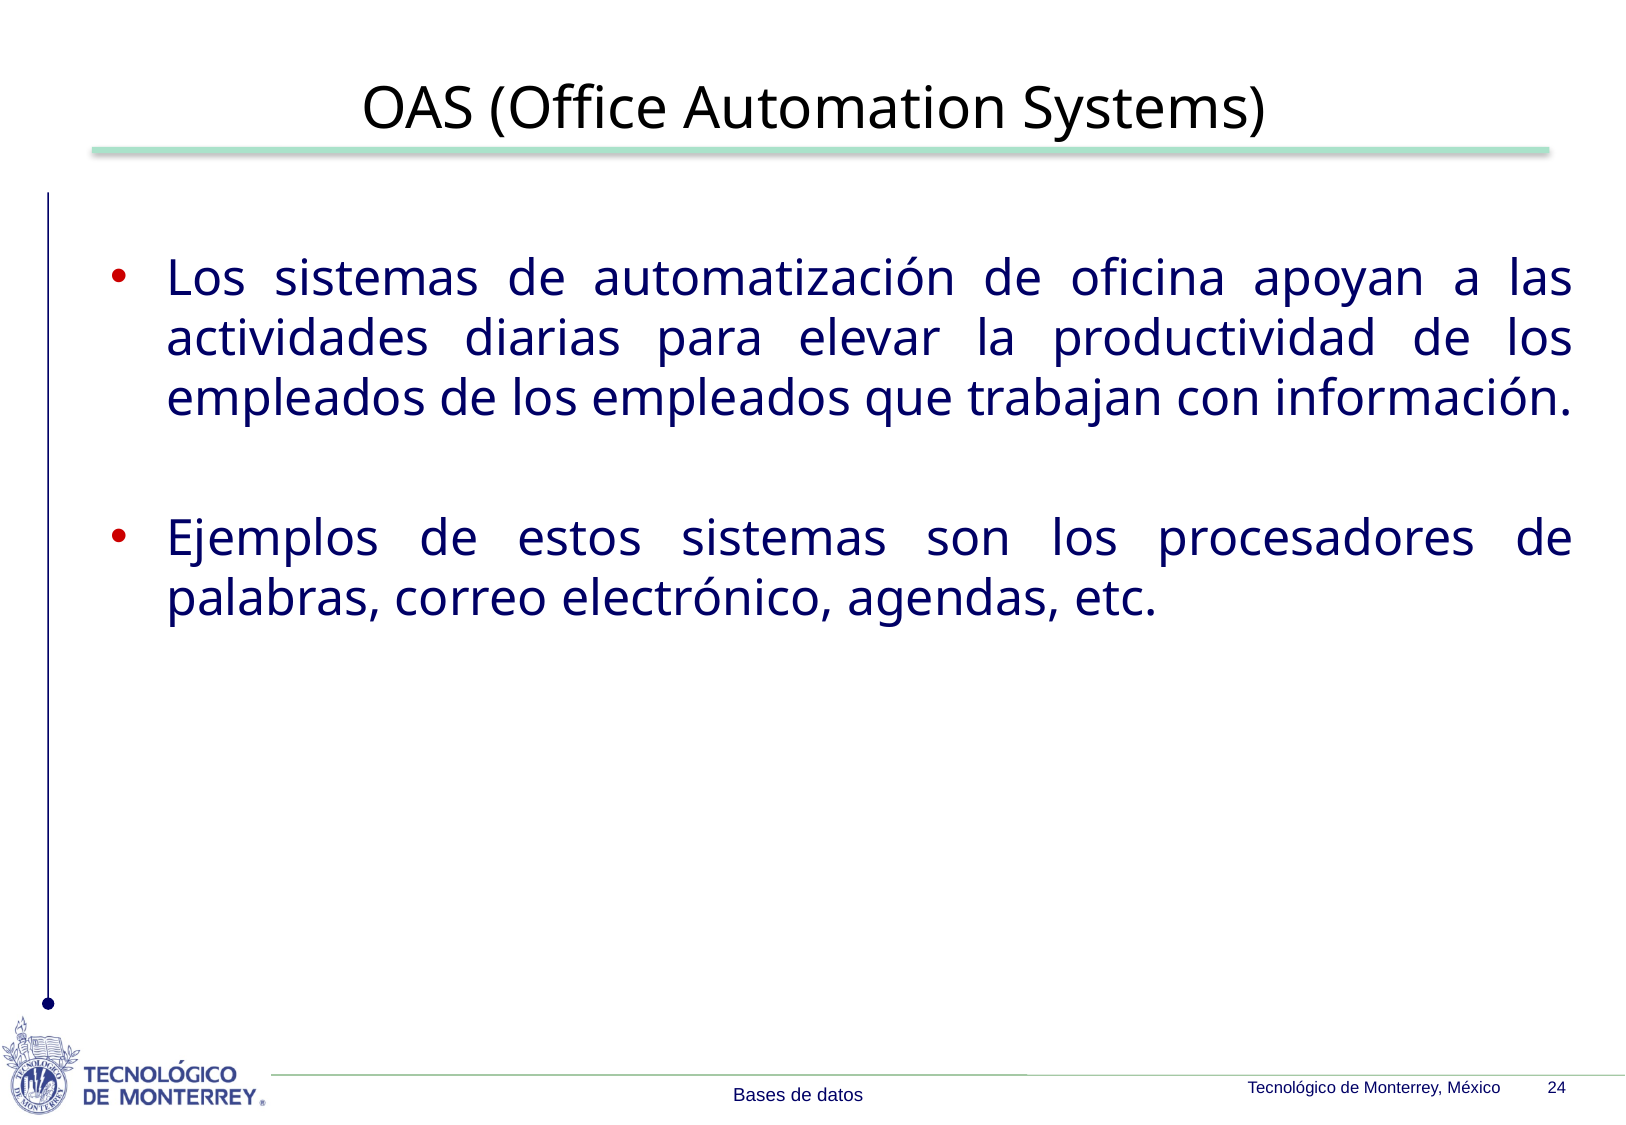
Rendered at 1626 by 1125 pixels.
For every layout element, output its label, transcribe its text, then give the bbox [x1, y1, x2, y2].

title OAS (Office Automation Systems) [331, 11, 1282, 199]
picture [0, 1014, 271, 1116]
list Los sistemas de automatización de oficina apoyan a las actividades diarias para elevar la productividad de los empleados de los empleados que trabajan con información. Ejemplos de estos sistemas son los procesadores de palabras, correo electrónico, agendas, etc. [94, 237, 1590, 895]
